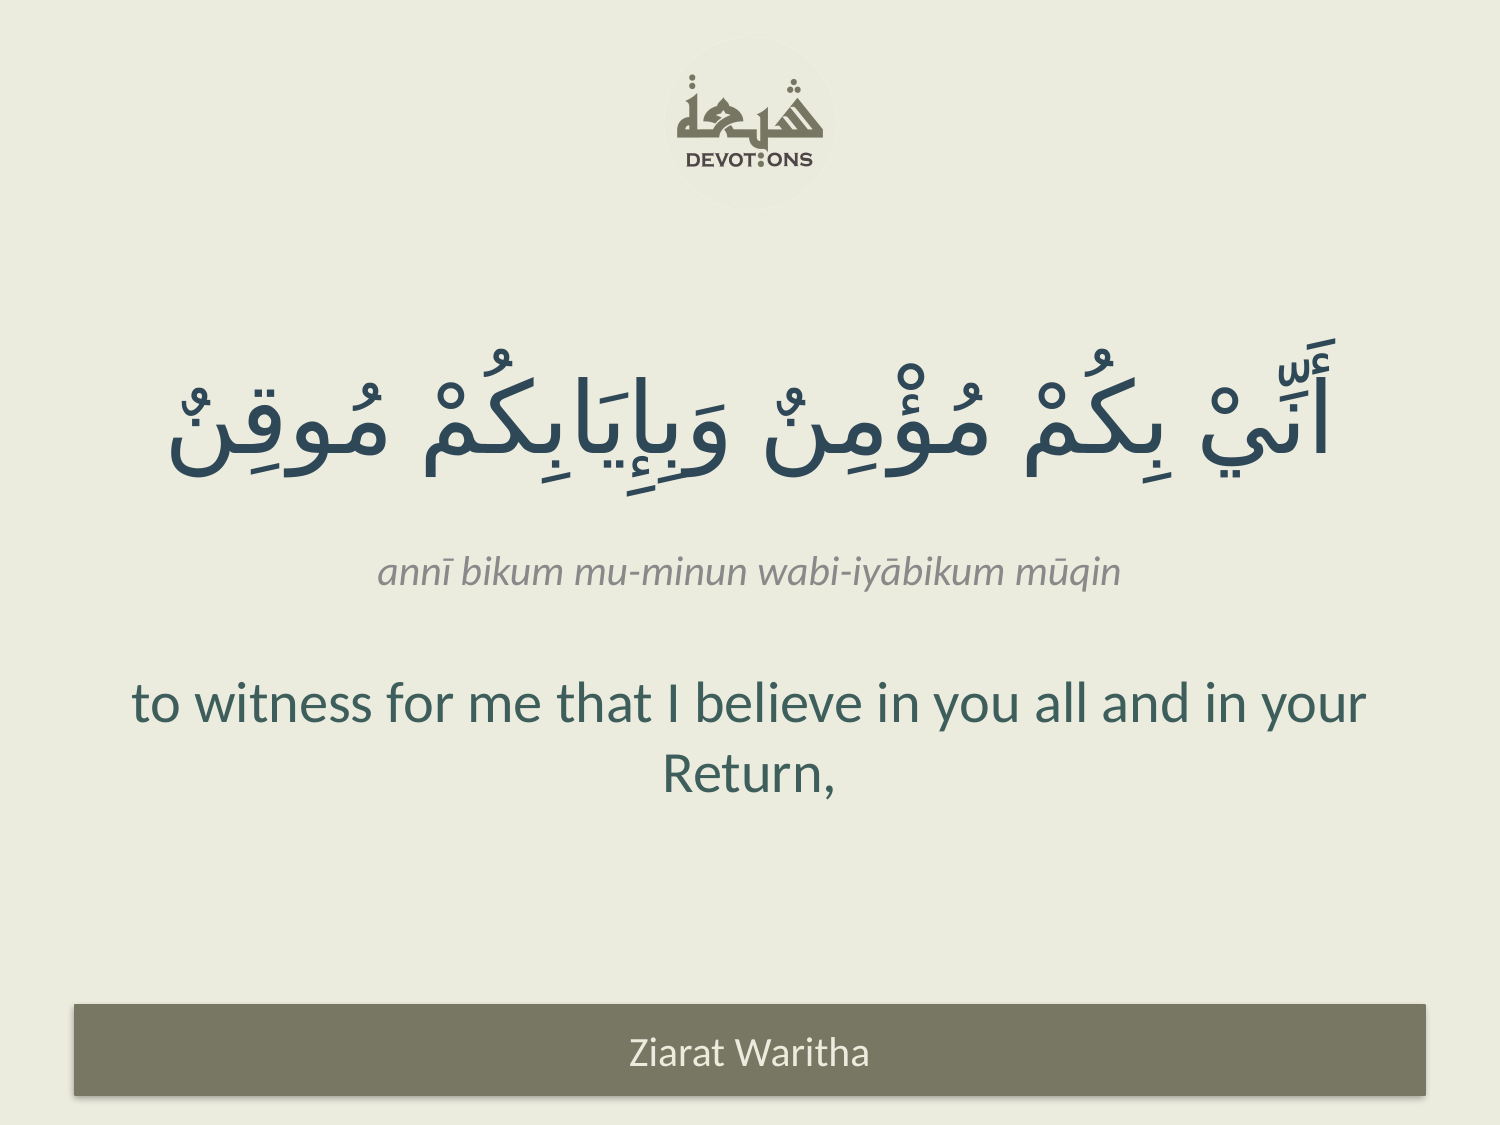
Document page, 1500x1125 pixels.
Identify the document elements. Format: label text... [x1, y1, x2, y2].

text_box Ziarat Waritha [614, 1017, 886, 1083]
picture [656, 29, 844, 218]
text_box [74, 1004, 1426, 1096]
text_box أَنِّيْ بِكُمْ مُؤْمِنٌ وَبِإِيَابِكُمْ مُوقِنٌ annī bikum mu-minun wabi-iyābikum mūqin to witness for me that I believe in you all and in your Return, [74, 346, 1425, 811]
